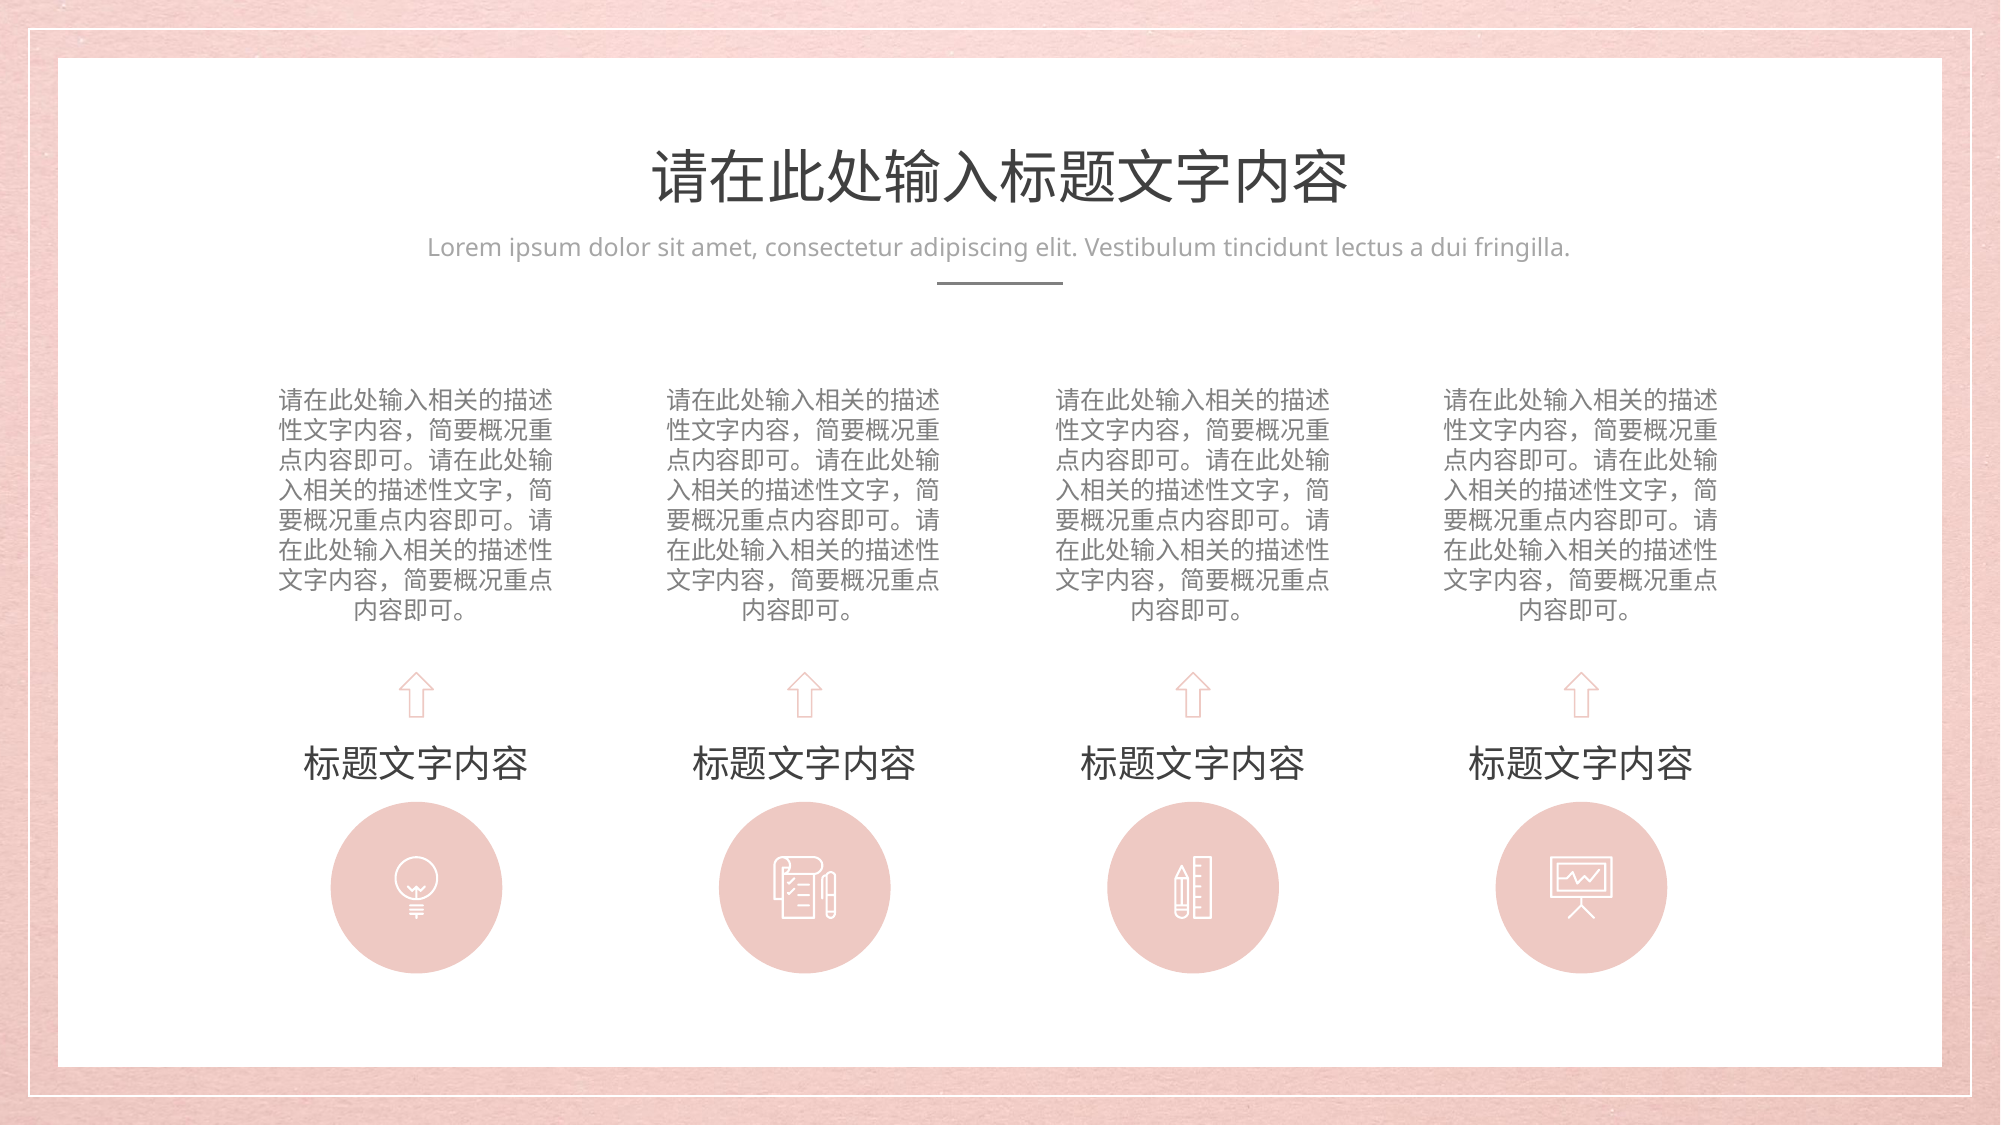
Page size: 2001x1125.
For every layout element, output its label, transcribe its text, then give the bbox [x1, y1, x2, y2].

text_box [654, 384, 955, 974]
picture [0, 0, 2001, 1125]
text_box Lorem ipsum dolor sit amet, consectetur adipiscing elit. Vestibulum tincidunt lectus a dui fringilla. [372, 224, 1627, 269]
text_box 请在此处输入标题文字内容 [240, 132, 1760, 218]
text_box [1431, 384, 1732, 974]
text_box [266, 384, 567, 974]
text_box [1043, 384, 1344, 974]
